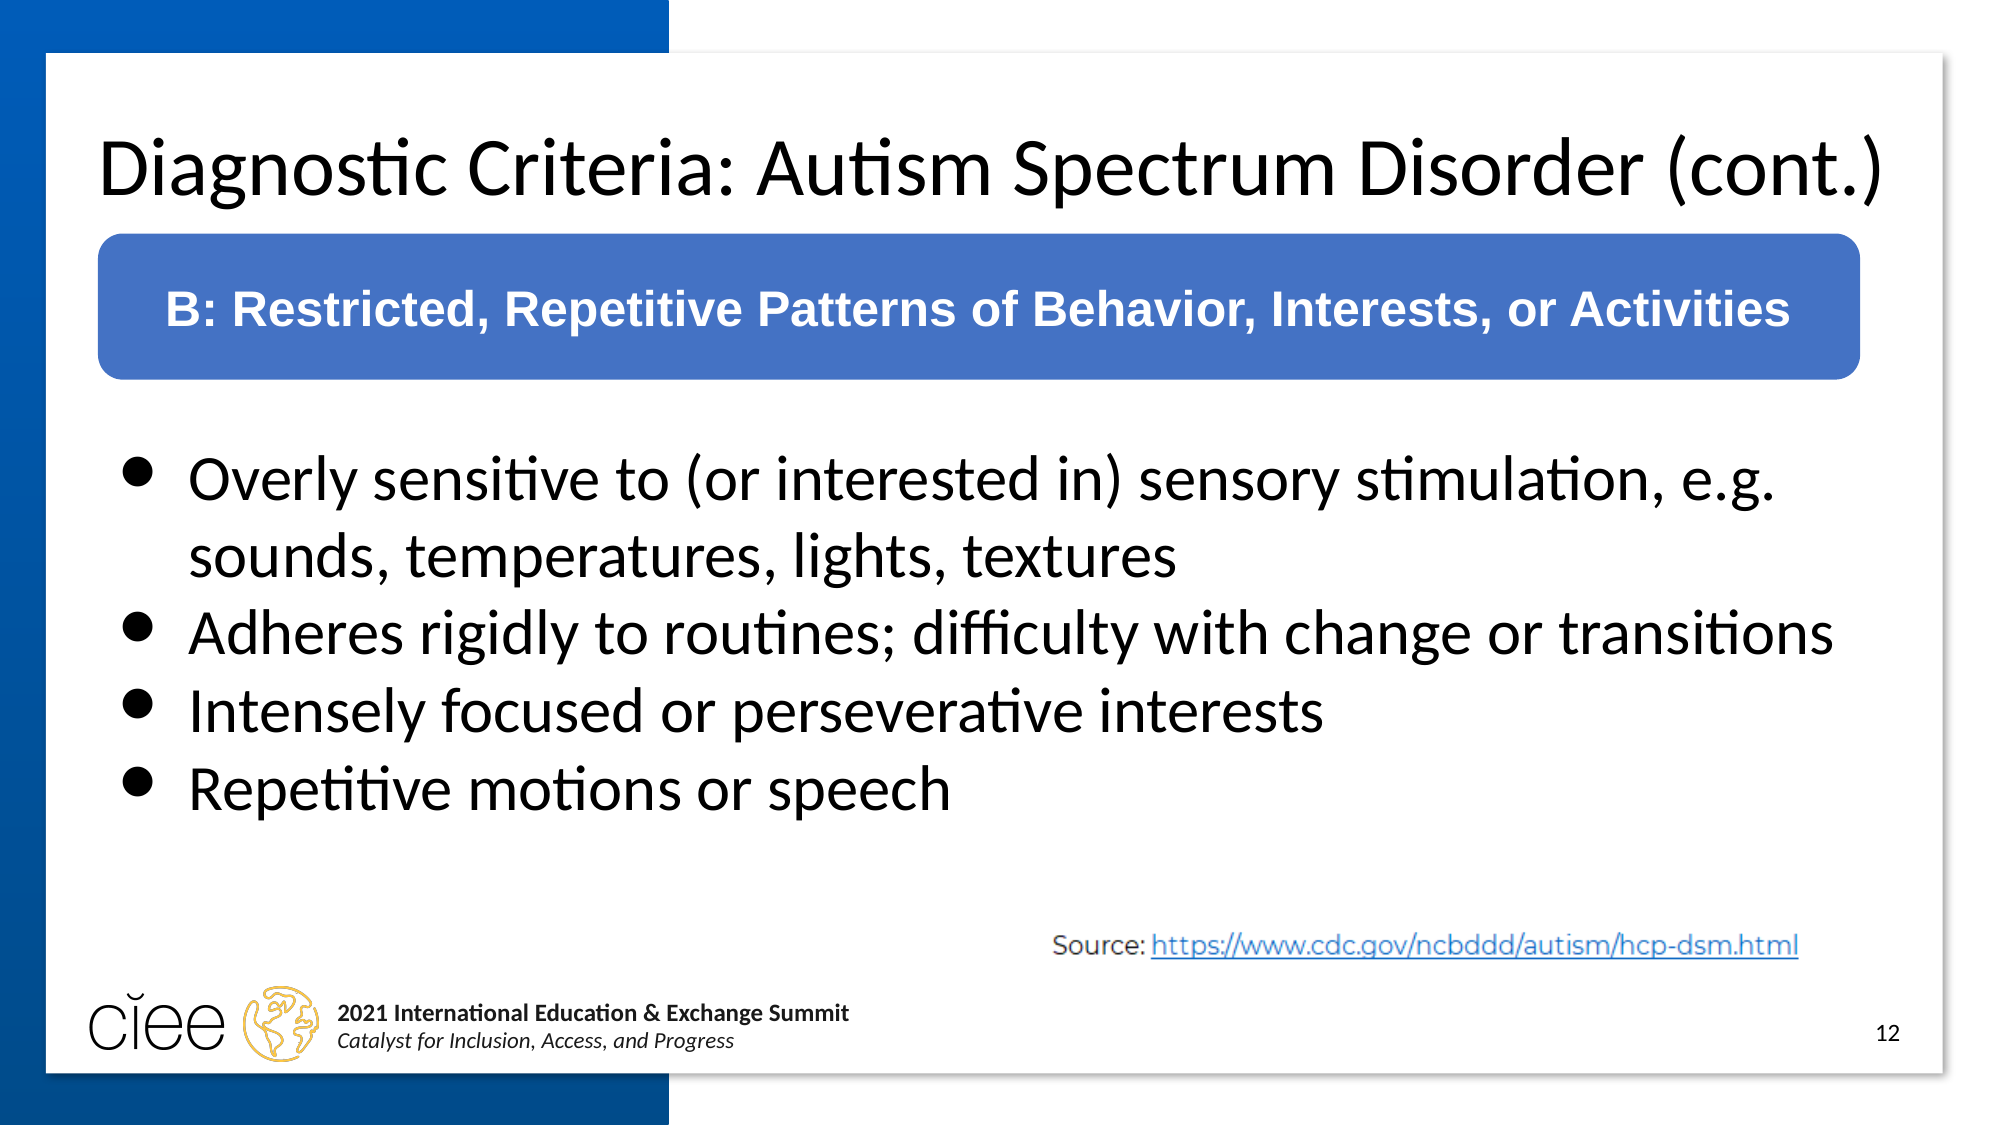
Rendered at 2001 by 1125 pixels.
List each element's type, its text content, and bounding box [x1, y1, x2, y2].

picture [86, 991, 225, 1052]
text_box B: Restricted, Repetitive Patterns of Behavior, Interests, or Activities [98, 234, 1860, 379]
text_box Overly sensitive to (or interested in) sensory stimulation, e.g. sounds, temperatures, lights, textures Adheres rigidly to routines; difficulty with change or transitions Intensely focused or perseverative interests Repetitive motions or speech [98, 420, 1883, 838]
title Diagnostic Criteria: Autism Spectrum Disorder (cont.) [70, 59, 1916, 278]
picture [1037, 923, 1900, 978]
picture [243, 986, 319, 1062]
